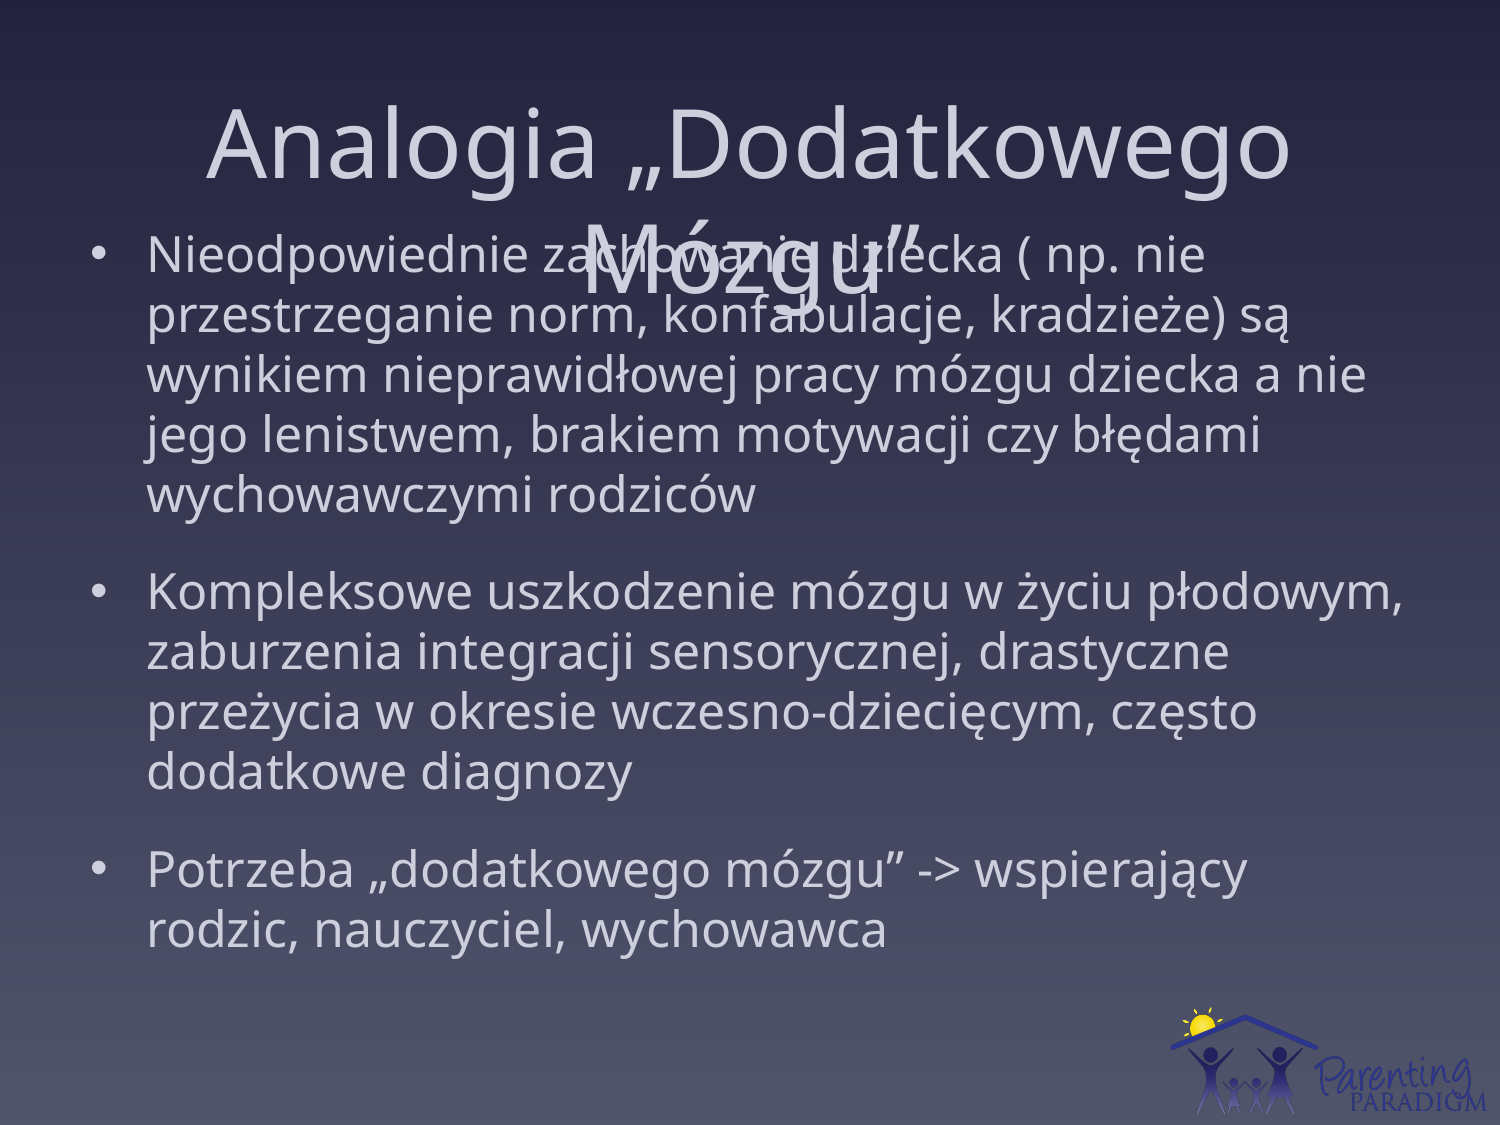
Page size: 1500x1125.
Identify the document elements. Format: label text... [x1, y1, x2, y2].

title Analogia „Dodatkowego Mózgu” [75, 75, 1425, 262]
list Nieodpowiednie zachowanie dziecka ( np. nie przestrzeganie norm, konfabulacje, kradzieże) są wynikiem nieprawidłowej pracy mózgu dziecka a nie jego lenistwem, brakiem motywacji czy błędami wychowawczymi rodziców Kompleksowe uszkodzenie mózgu w życiu płodowym, zaburzenia integracji sensorycznej, drastyczne przeżycia w okresie wczesno-dziecięcym, często dodatkowe diagnozy Potrzeba „dodatkowego mózgu” -> wspierający rodzic, nauczyciel, wychowawca [75, 262, 1425, 918]
picture [1170, 1007, 1489, 1115]
